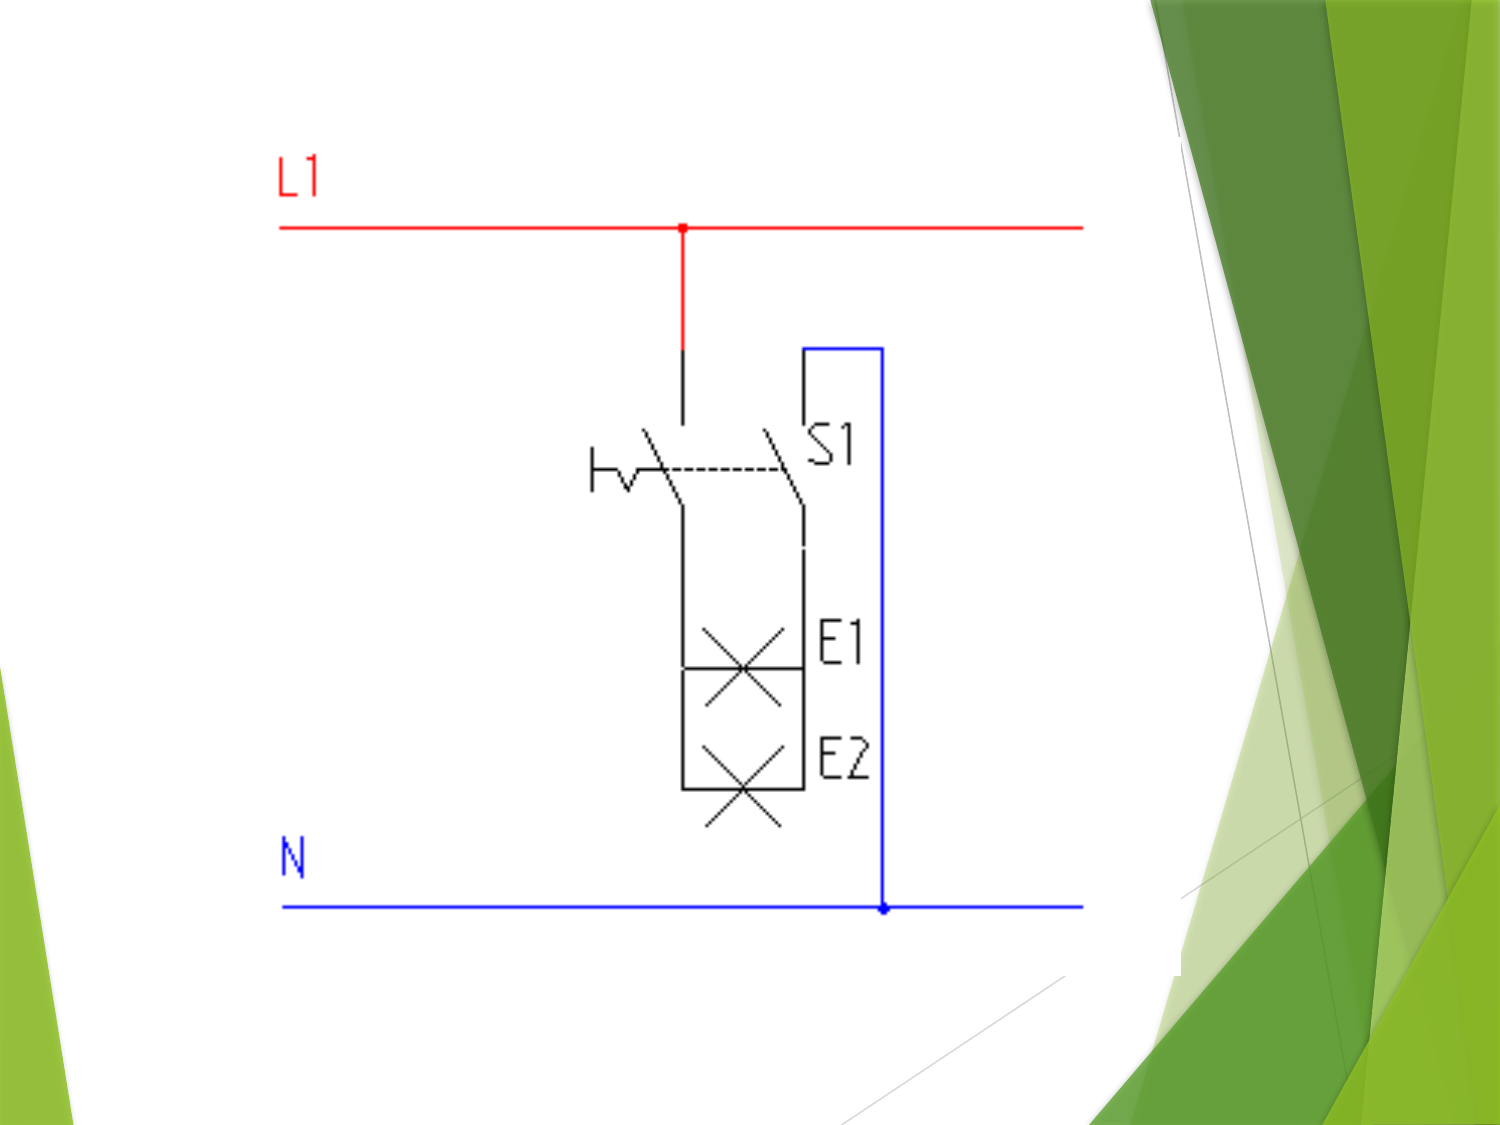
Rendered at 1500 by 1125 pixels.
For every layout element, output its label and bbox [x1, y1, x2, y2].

picture [232, 136, 1181, 977]
